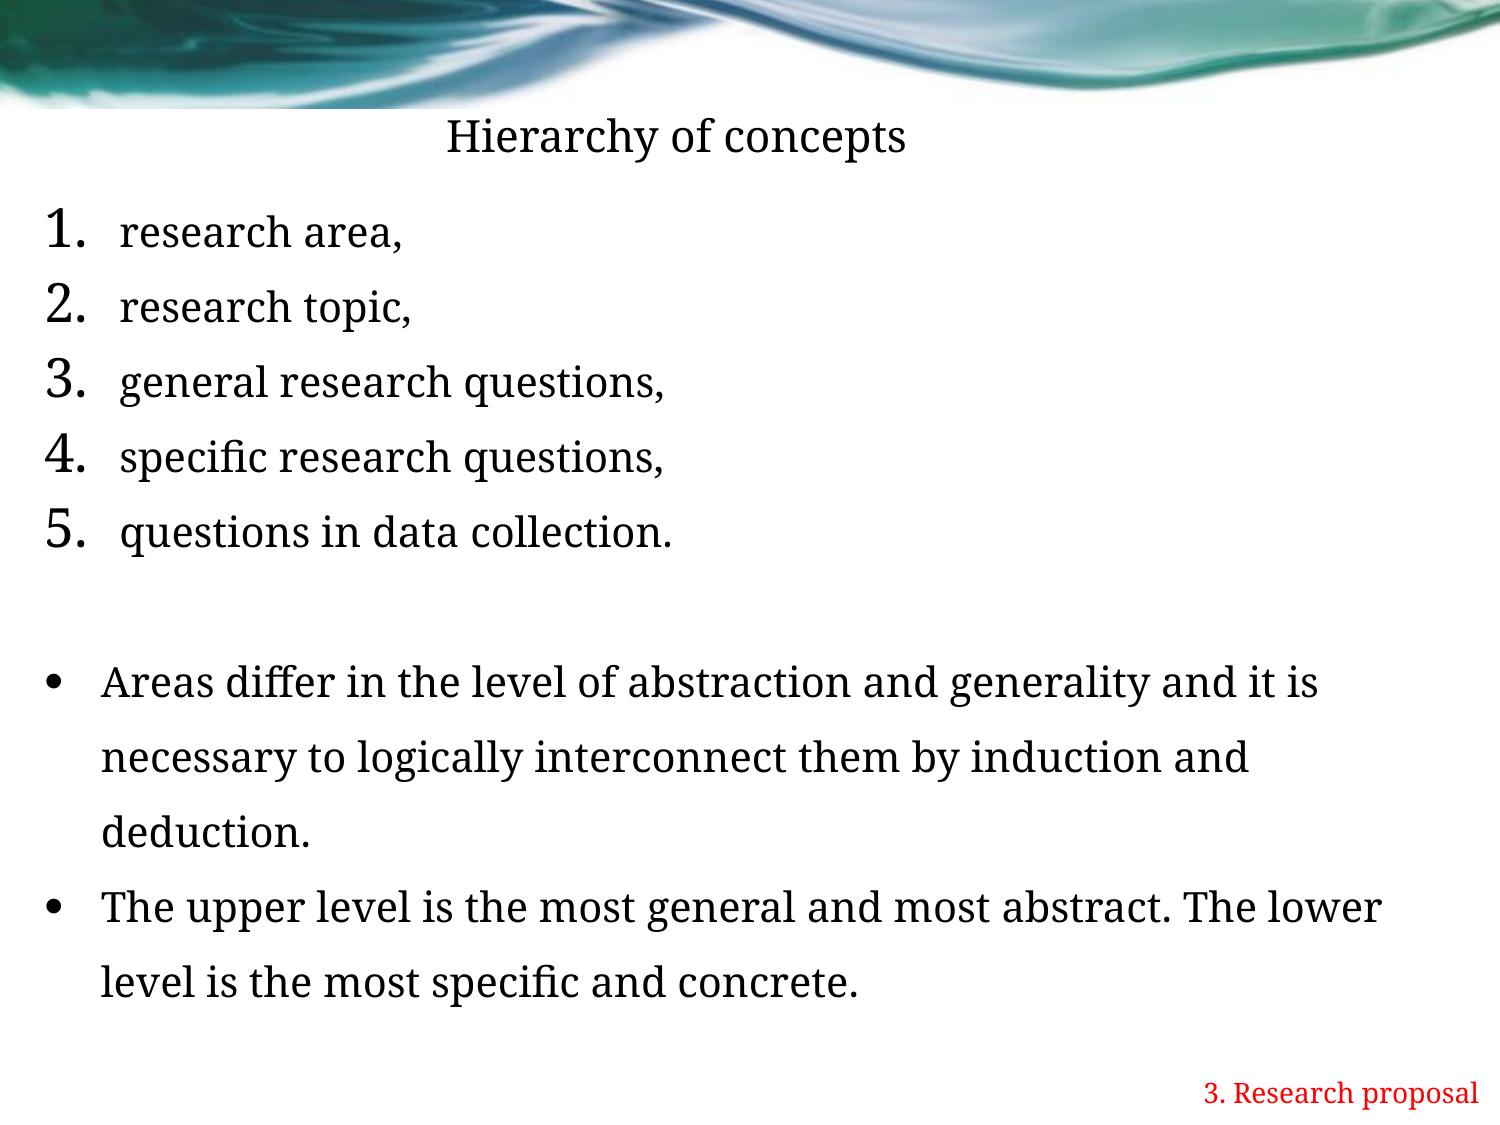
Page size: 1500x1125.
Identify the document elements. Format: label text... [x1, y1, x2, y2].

picture [0, 0, 1500, 109]
list research area, research topic, general research questions, specific research questions, questions in data collection. Areas differ in the level of abstraction and generality and it is necessary to logically interconnect them by induction and deduction. The upper level is the most general and most abstract. The lower level is the most specific and concrete. [29, 173, 1483, 1083]
title Hierarchy of concepts [431, 100, 1008, 173]
text_box 3. Research proposal [1104, 1068, 1495, 1117]
